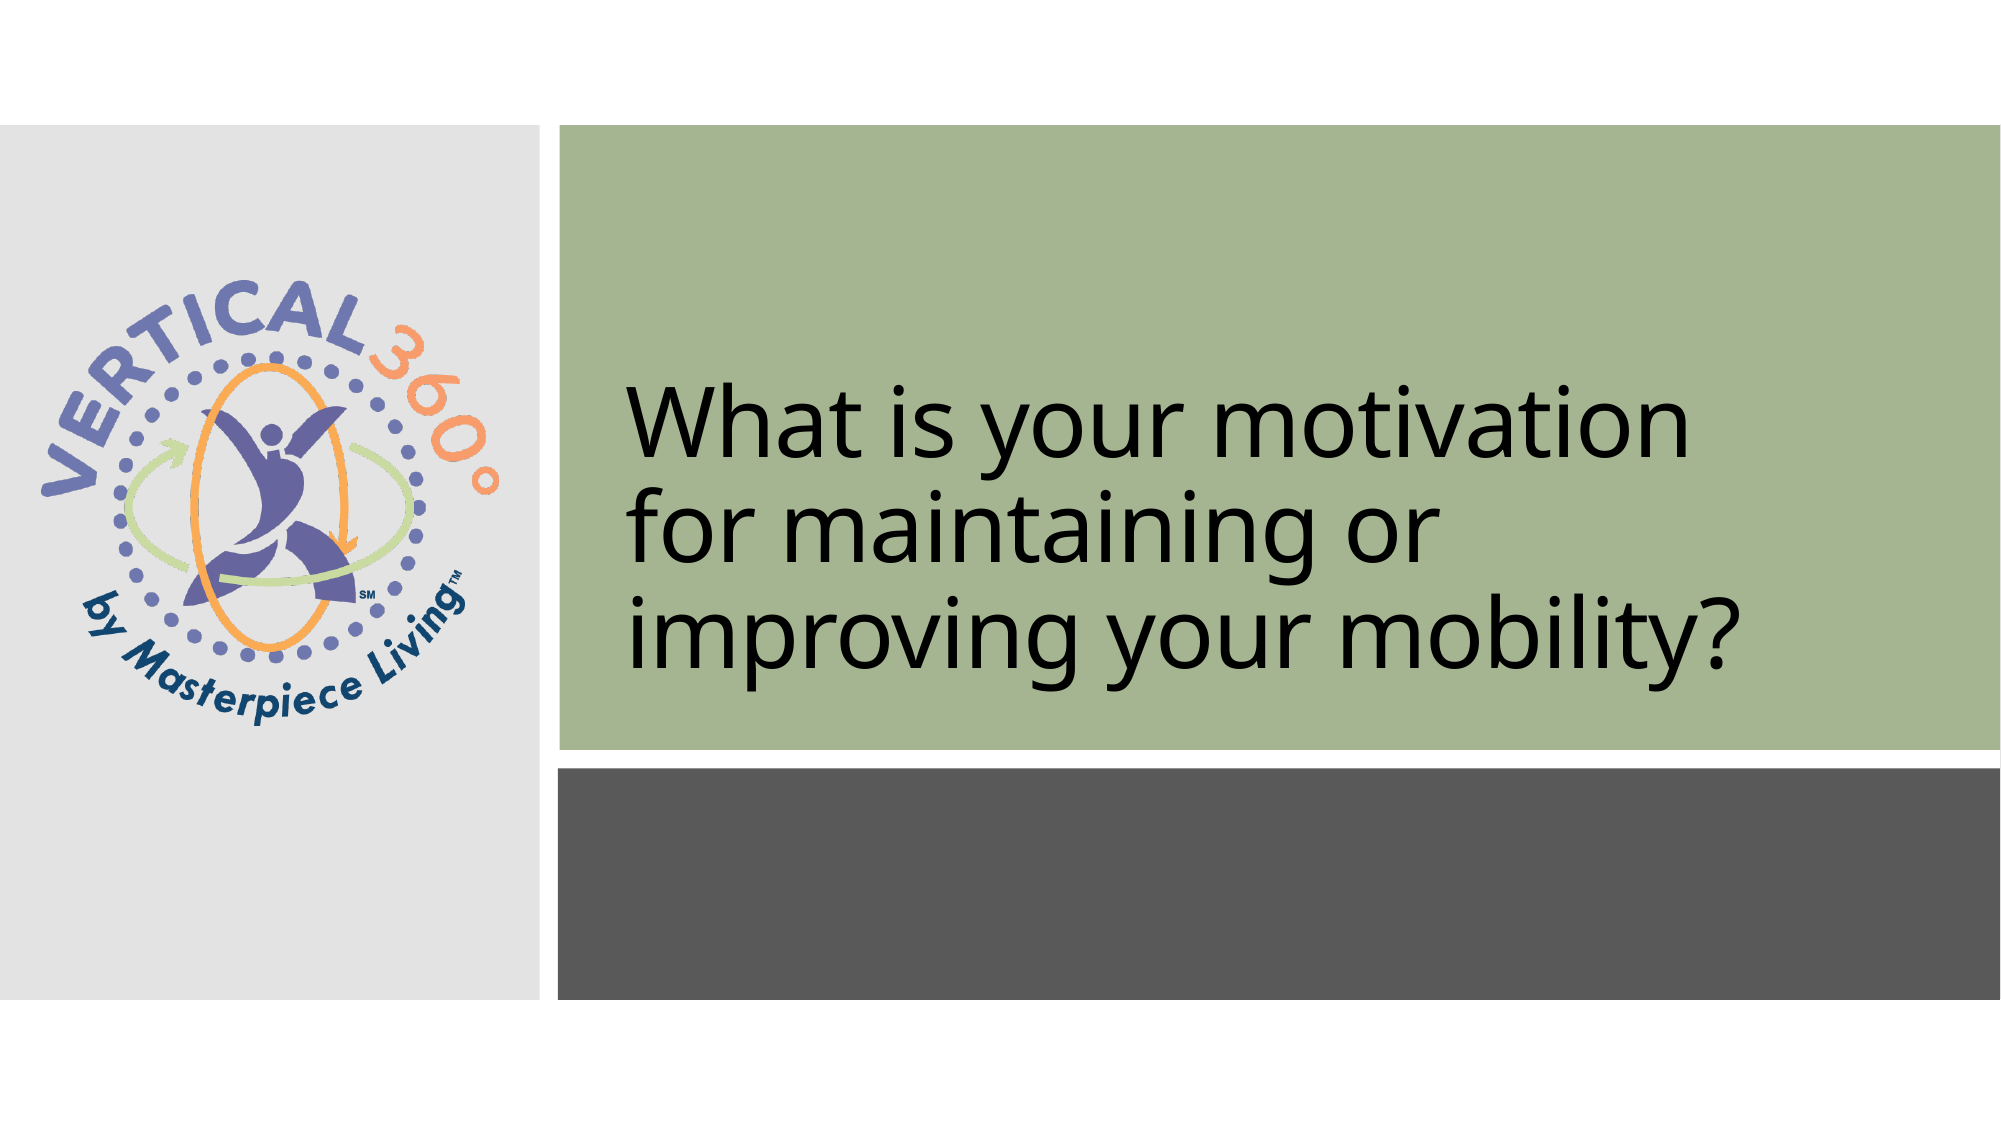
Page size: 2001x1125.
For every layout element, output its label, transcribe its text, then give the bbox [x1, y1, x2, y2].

text_box [0, 0, 2000, 1125]
text_box [557, 768, 2000, 1001]
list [40, 279, 499, 726]
text_box [559, 124, 2000, 751]
title What is your motivation for maintaining or improving your mobility? [610, 213, 1790, 698]
text_box [0, 124, 541, 1001]
